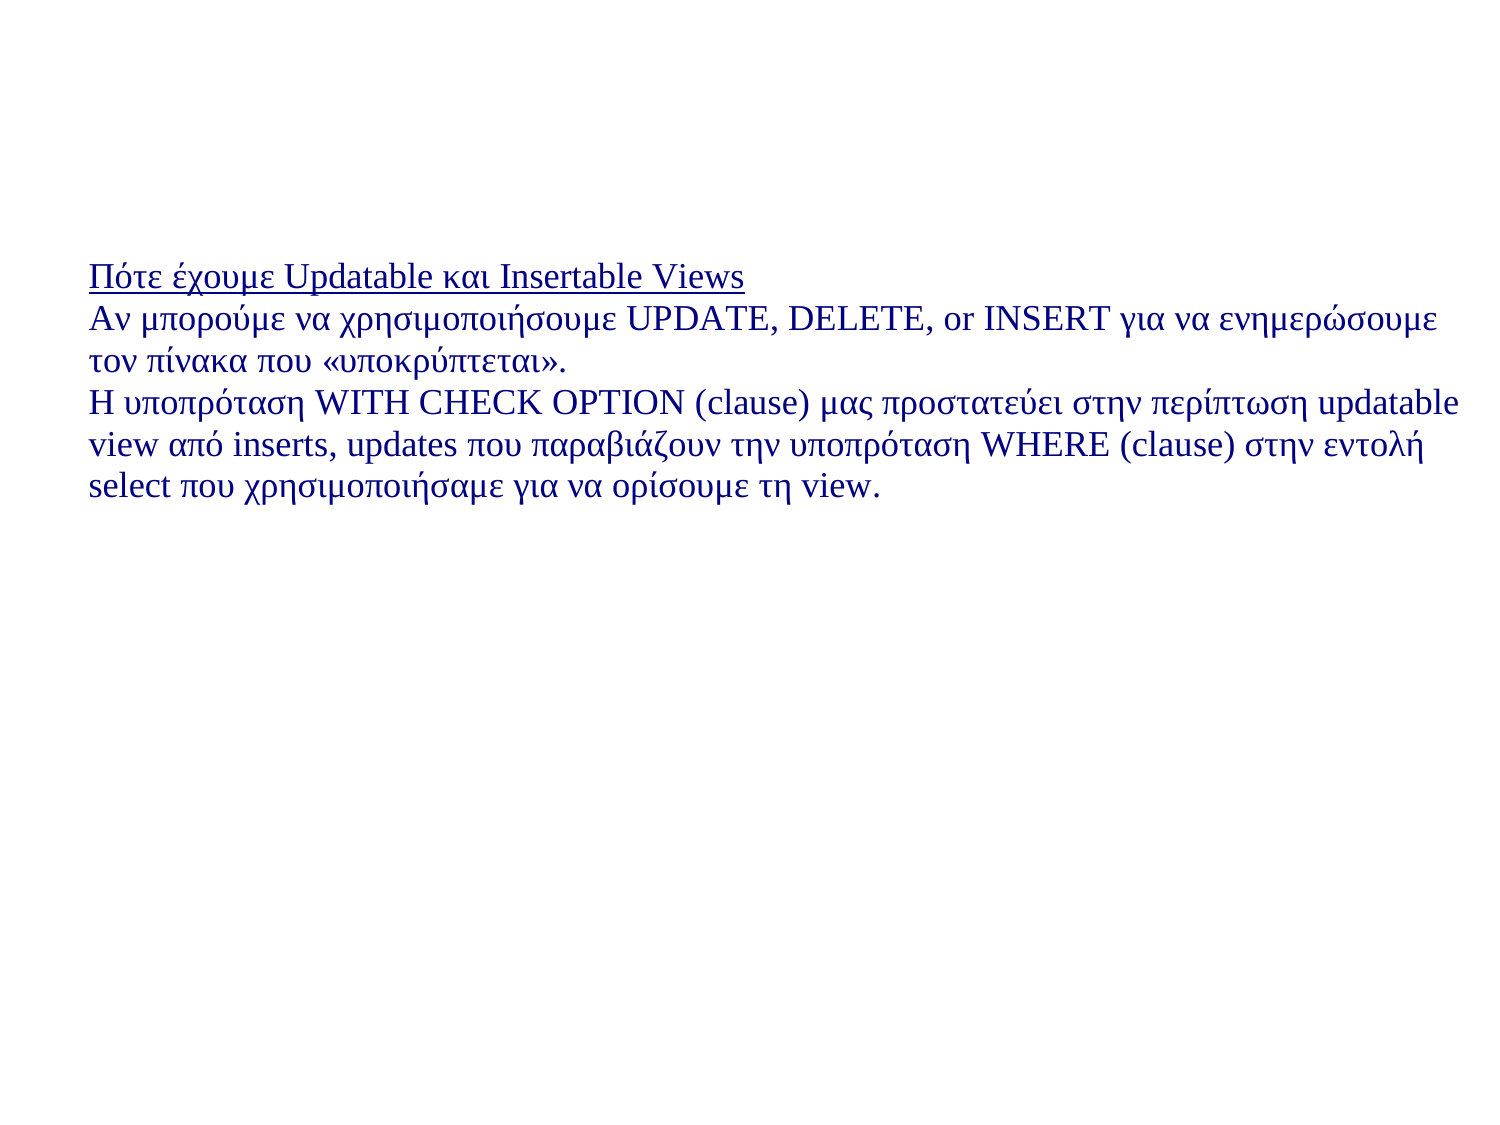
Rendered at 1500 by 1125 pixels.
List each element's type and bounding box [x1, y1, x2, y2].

text_box [88, 255, 1458, 508]
